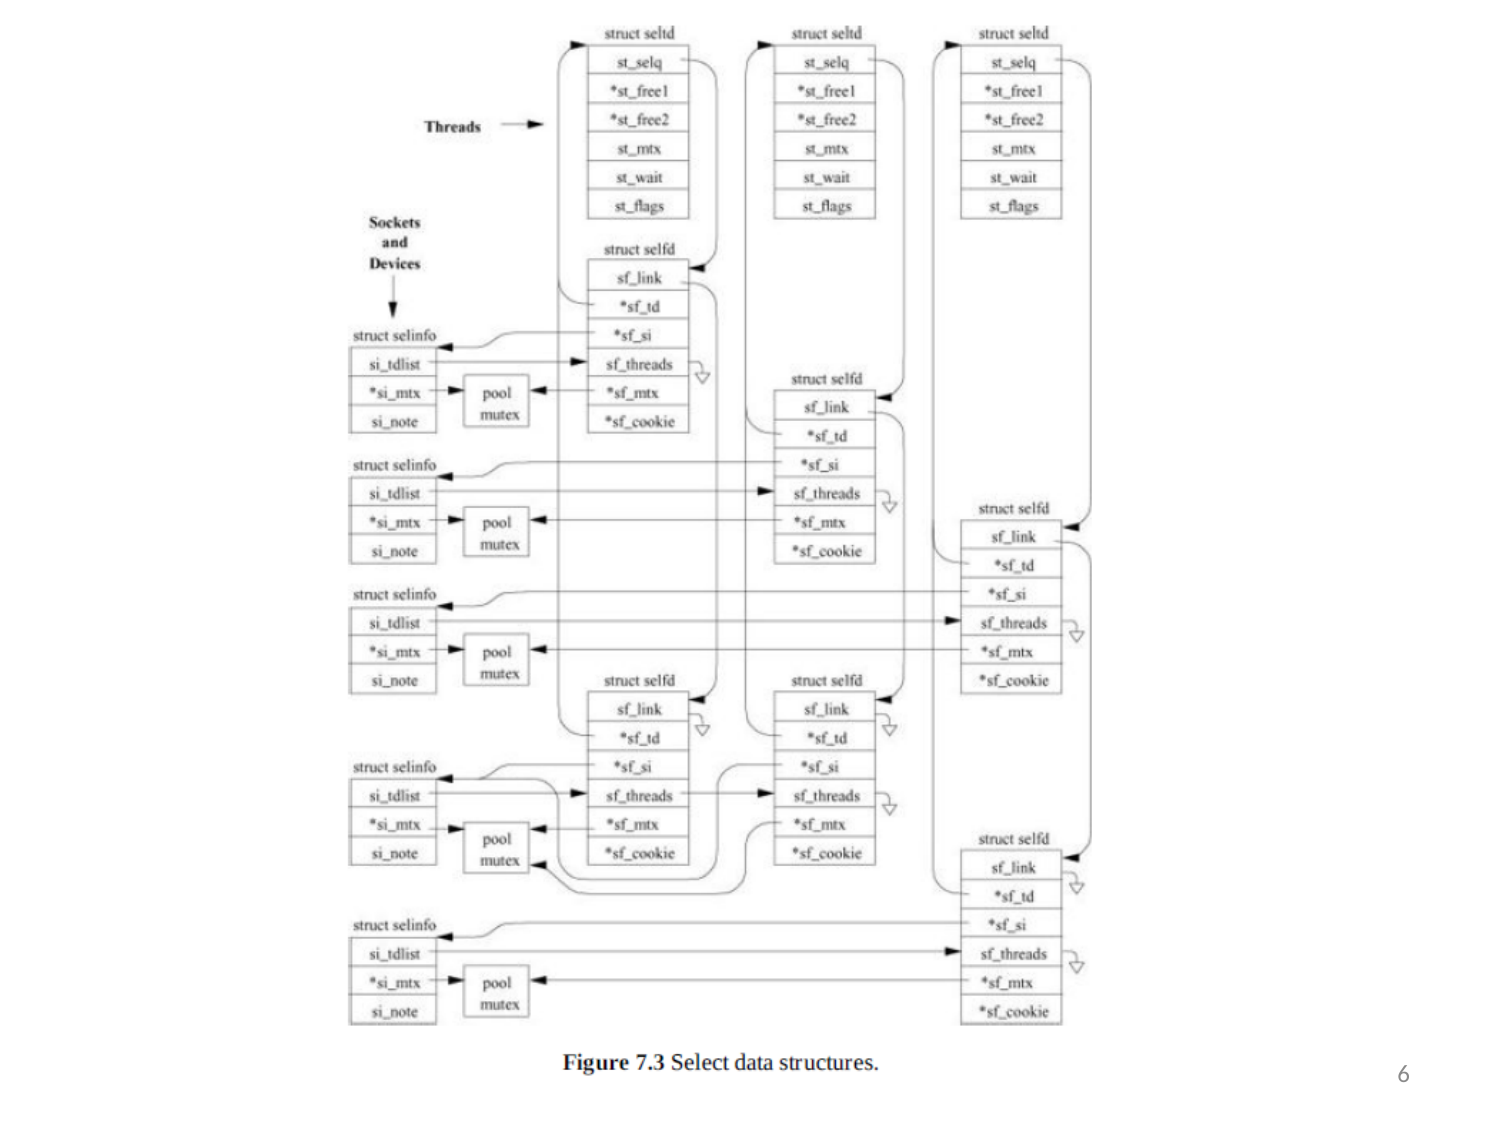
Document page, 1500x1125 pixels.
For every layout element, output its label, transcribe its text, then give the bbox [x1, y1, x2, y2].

slide_number 6 [1074, 1042, 1425, 1103]
picture [304, 23, 1109, 1080]
